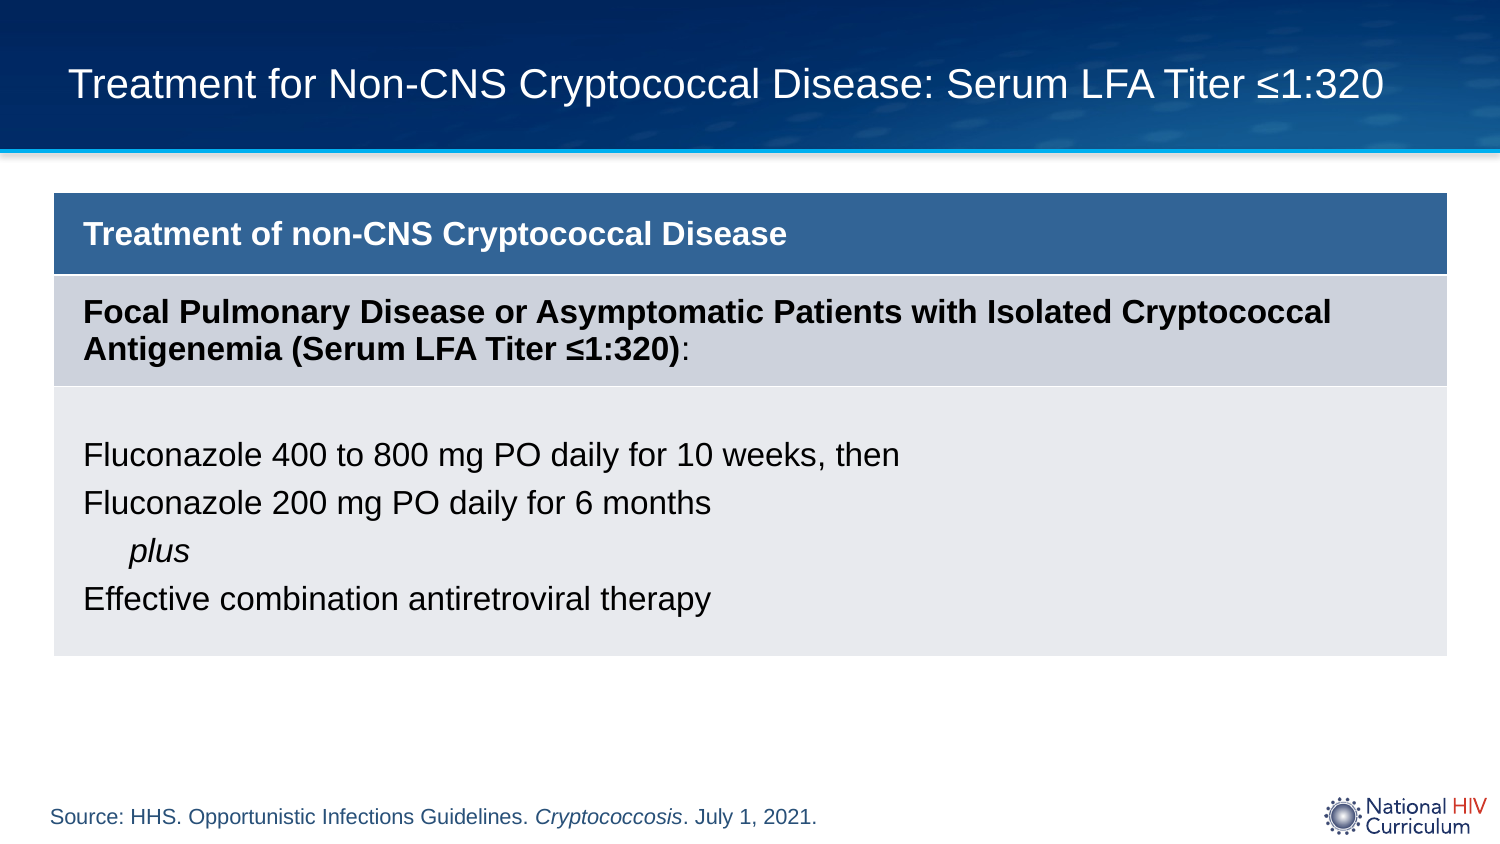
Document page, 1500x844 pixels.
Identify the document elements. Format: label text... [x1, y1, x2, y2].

picture [0, 0, 1500, 148]
text_box Source: HHS. Opportunistic Infections Guidelines. Cryptococcosis. July 1, 2021. [34, 795, 1242, 835]
table_header Treatment of non-CNS Cryptococcal Disease [54, 193, 1447, 274]
picture [1324, 797, 1362, 835]
table_cell Fluconazole 400 to 800 mg PO daily for 10 weeks, then Fluconazole 200 mg PO daily for 6 months plus Effective combination antiretroviral therapy [54, 387, 1447, 656]
title Treatment for Non-CNS Cryptococcal Disease: Serum LFA Titer ≤1:320 [53, 14, 1447, 149]
table_cell Focal Pulmonary Disease or Asymptomatic Patients with Isolated Cryptococcal Antigenemia (Serum LFA Titer ≤1:320): [54, 276, 1447, 386]
